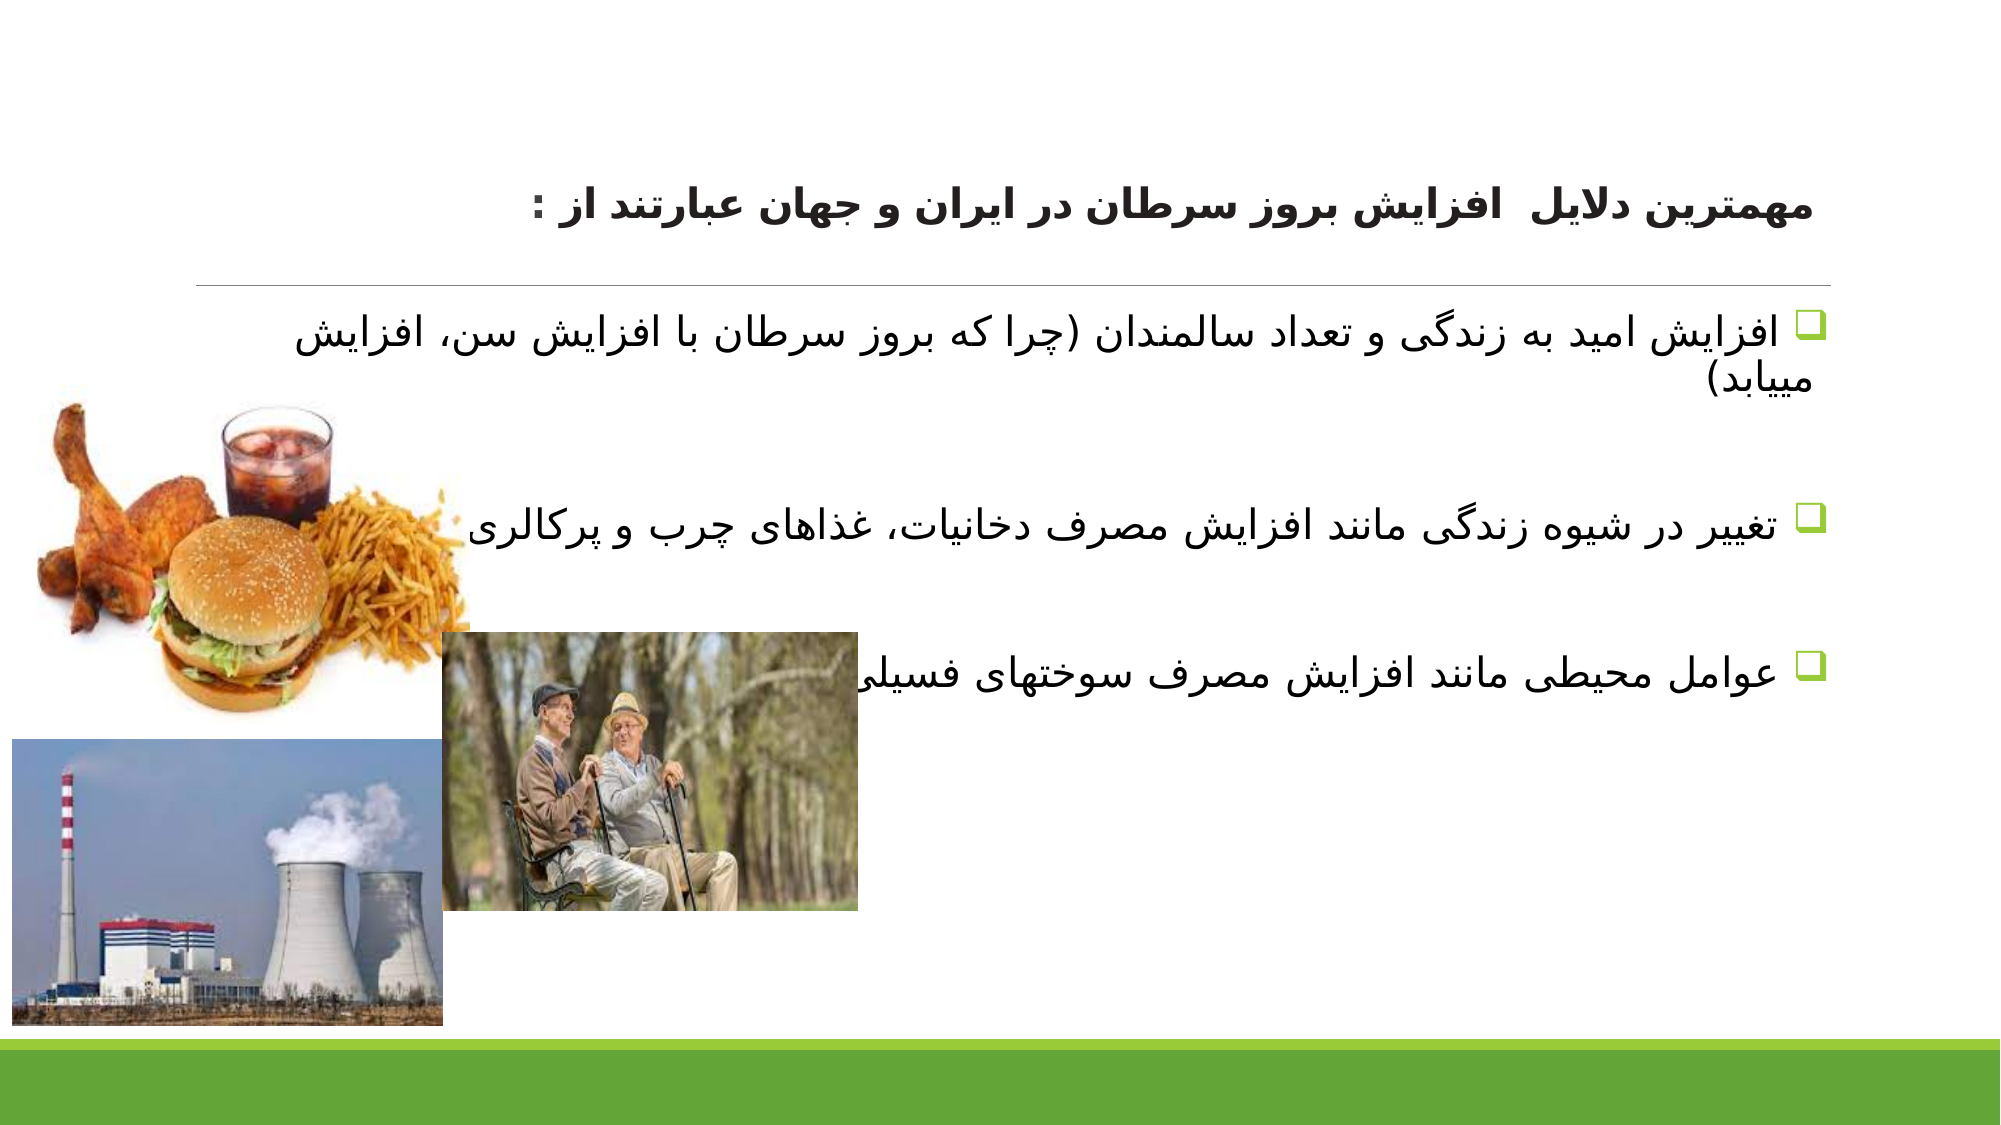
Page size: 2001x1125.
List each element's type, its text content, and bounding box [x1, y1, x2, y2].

list افزایش امید به زندگی و تعداد سالمندان (چرا که بروز سرطان با افزایش سن، افزایش مییابد) تغییر در شیوه زندگی مانند افزایش مصرف دخانیات، غذاهای چرب و پرکالری و کم تحرکی عوامل محیطی مانند افزایش مصرف سوختهای فسیلی [180, 302, 1830, 963]
title مهمترین دلایل افزایش بروز سرطان در ایران و جهان عبارتند از : [180, 47, 1830, 285]
picture [12, 384, 859, 1027]
